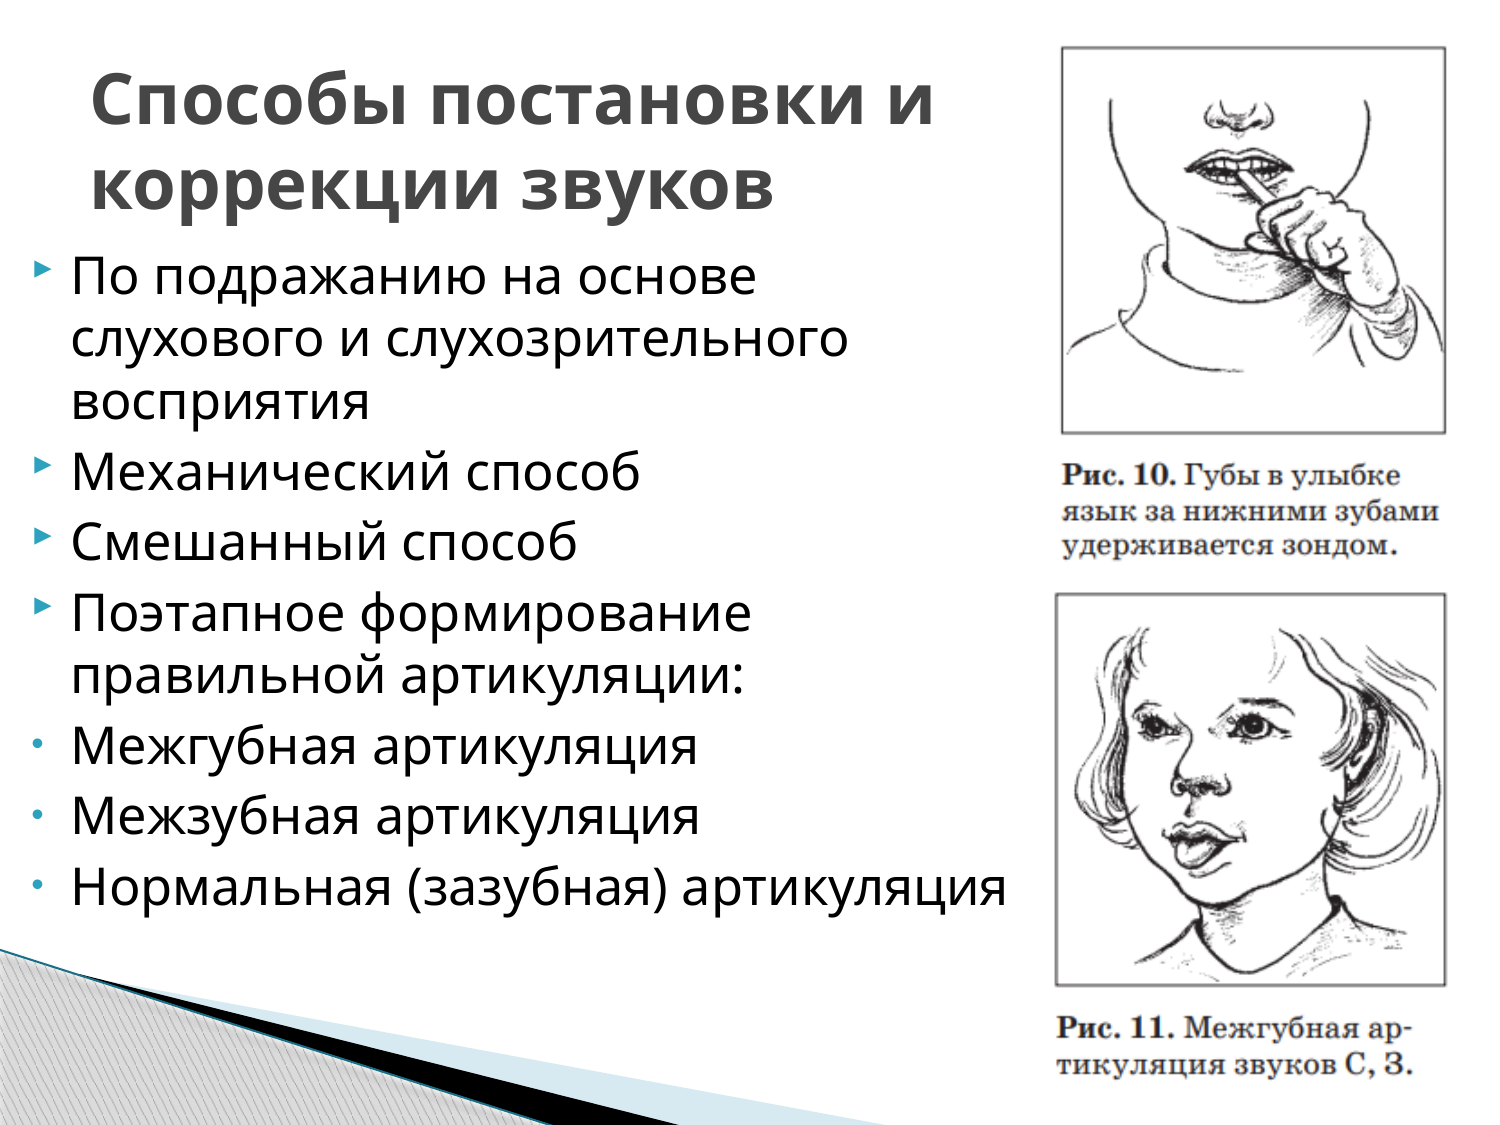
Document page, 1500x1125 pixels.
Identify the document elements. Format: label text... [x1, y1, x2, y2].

list По подражанию на основе слухового и слухозрительного восприятия Механический способ Смешанный способ Поэтапное формирование правильной артикуляции: Межгубная артикуляция Межзубная артикуляция Нормальная (зазубная) артикуляция [0, 234, 1032, 977]
picture [1031, 34, 1466, 1091]
title Способы постановки и коррекции звуков [75, 45, 1032, 233]
